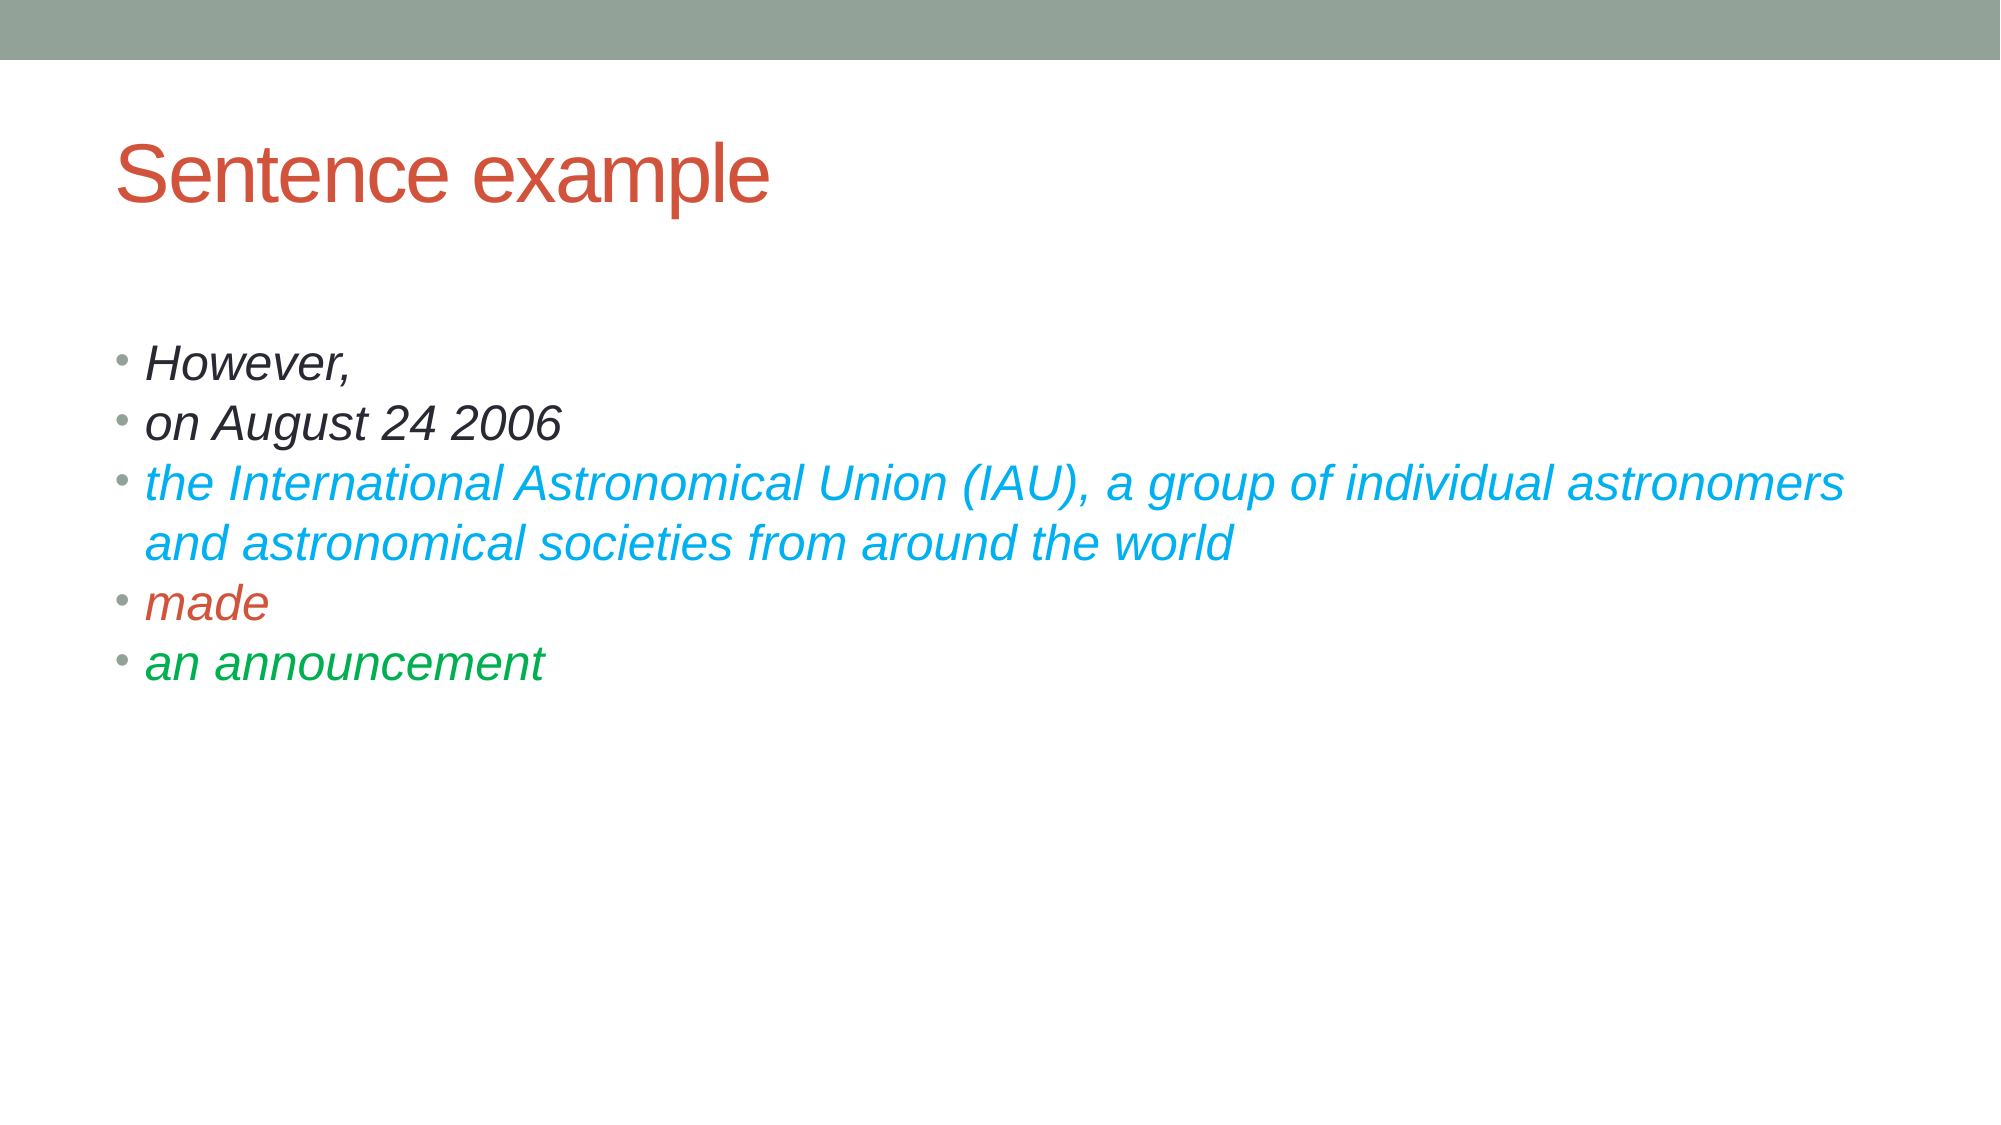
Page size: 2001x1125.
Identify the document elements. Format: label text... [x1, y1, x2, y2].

title Sentence example [99, 87, 1900, 250]
list However, on August 24 2006 the International Astronomical Union (IAU), a group of individual astronomers and astronomical societies from around the world made an announcement [99, 262, 1900, 1063]
